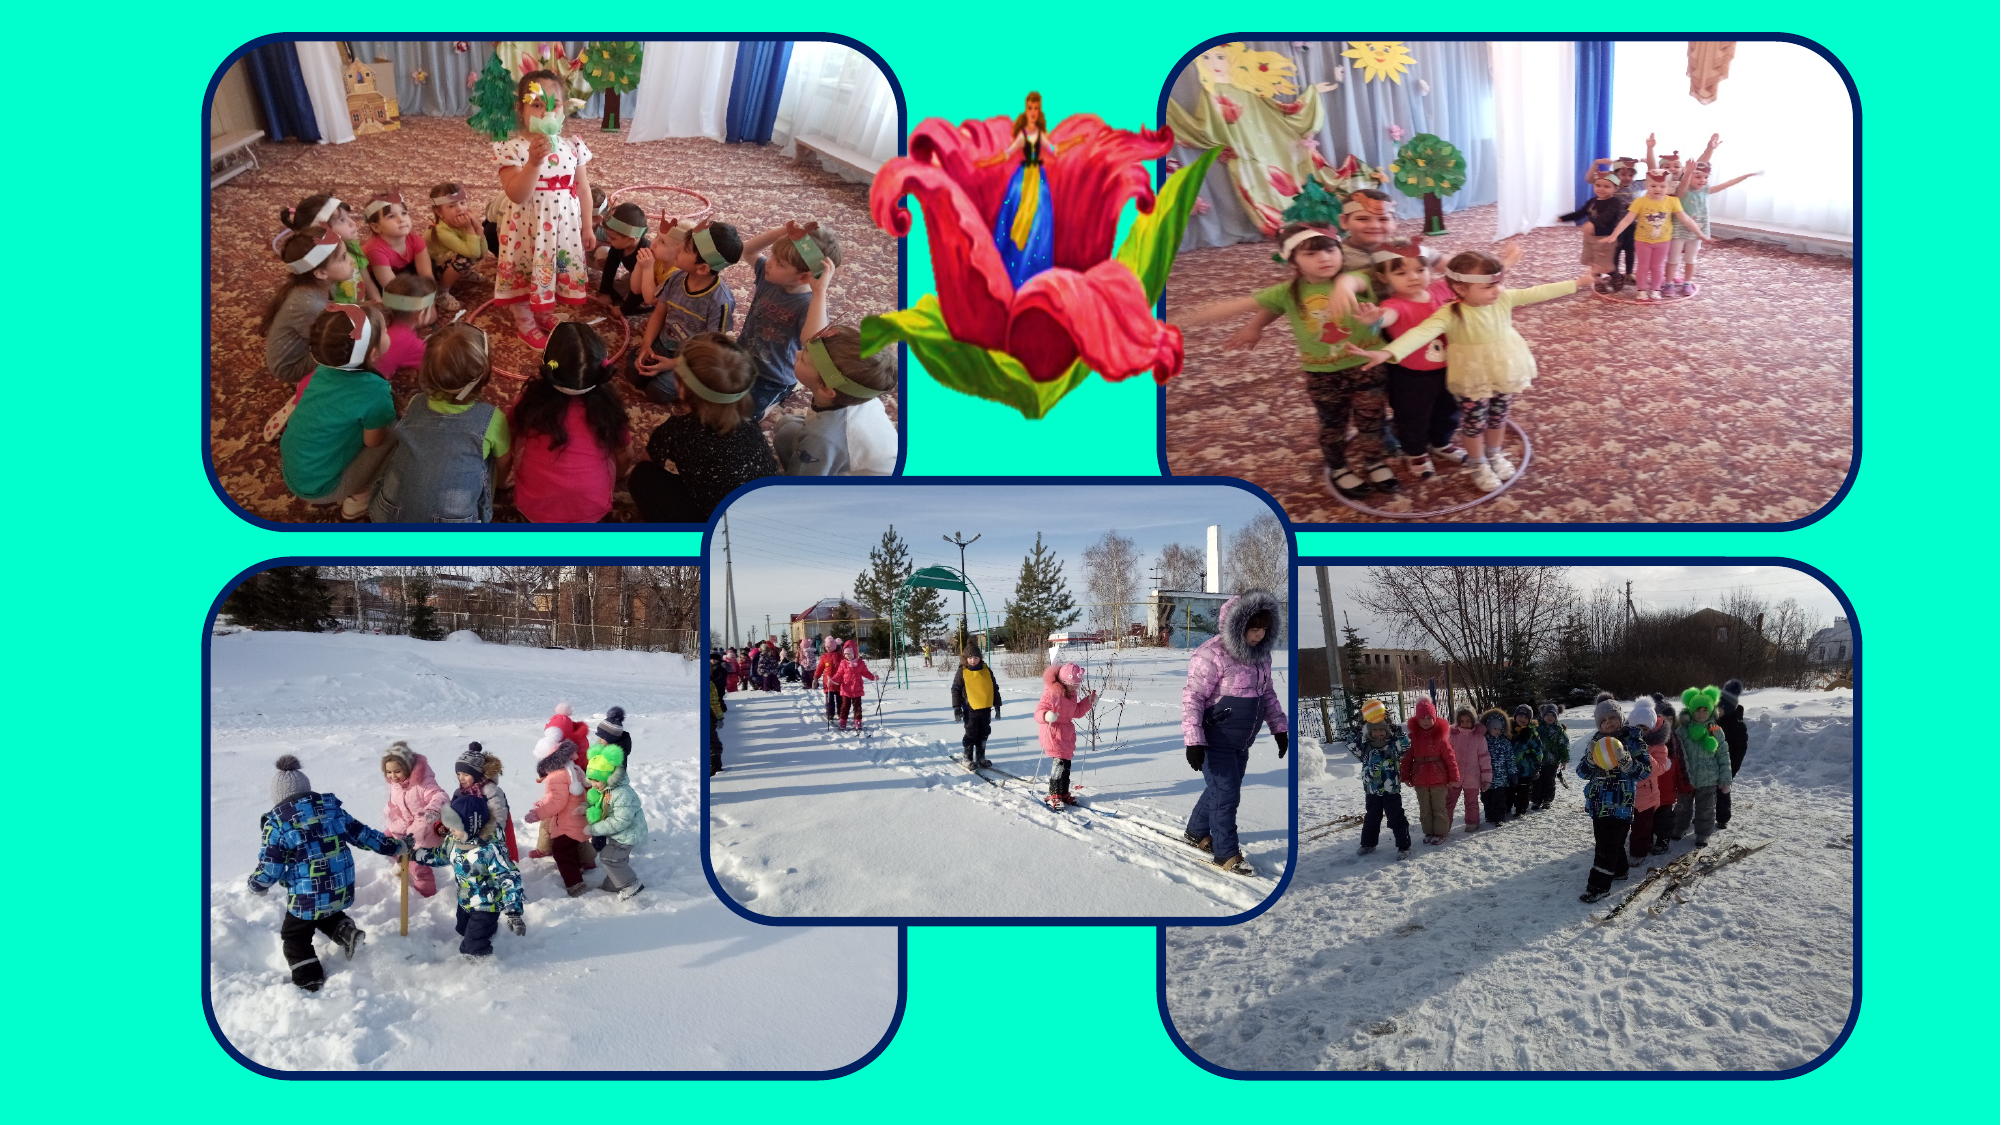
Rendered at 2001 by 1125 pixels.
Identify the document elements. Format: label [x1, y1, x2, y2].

picture [206, 36, 1858, 1076]
